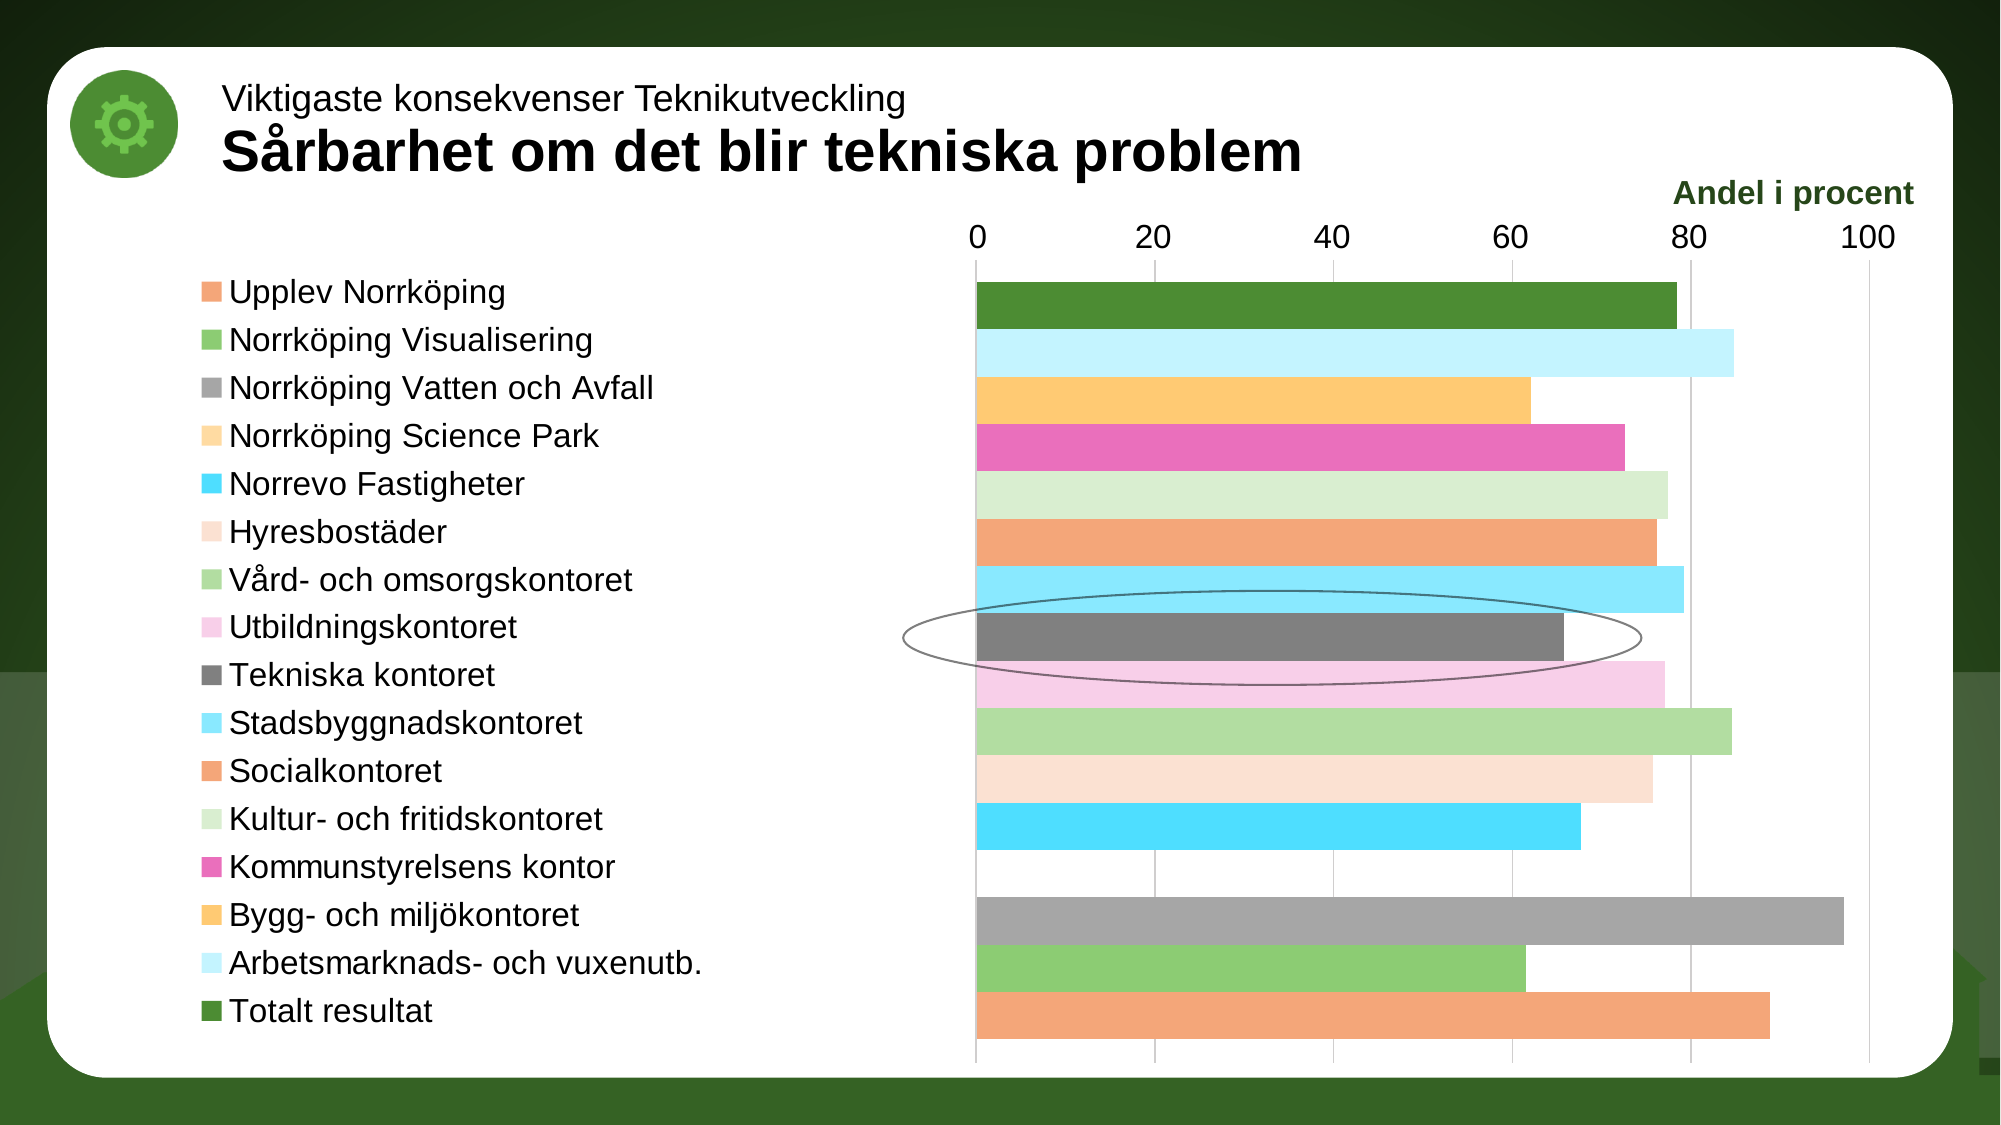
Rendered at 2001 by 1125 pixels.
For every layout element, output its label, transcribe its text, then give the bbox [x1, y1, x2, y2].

picture [0, 0, 2001, 1125]
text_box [976, 259, 1870, 1063]
text_box Sårbarhet om det blir tekniska problem [206, 104, 1868, 201]
chart [121, 234, 1920, 1087]
text_box Viktigaste konsekvenser Teknikutveckling [206, 76, 1452, 104]
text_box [918, 207, 1928, 269]
text_box Andel i procent [1657, 163, 1930, 219]
